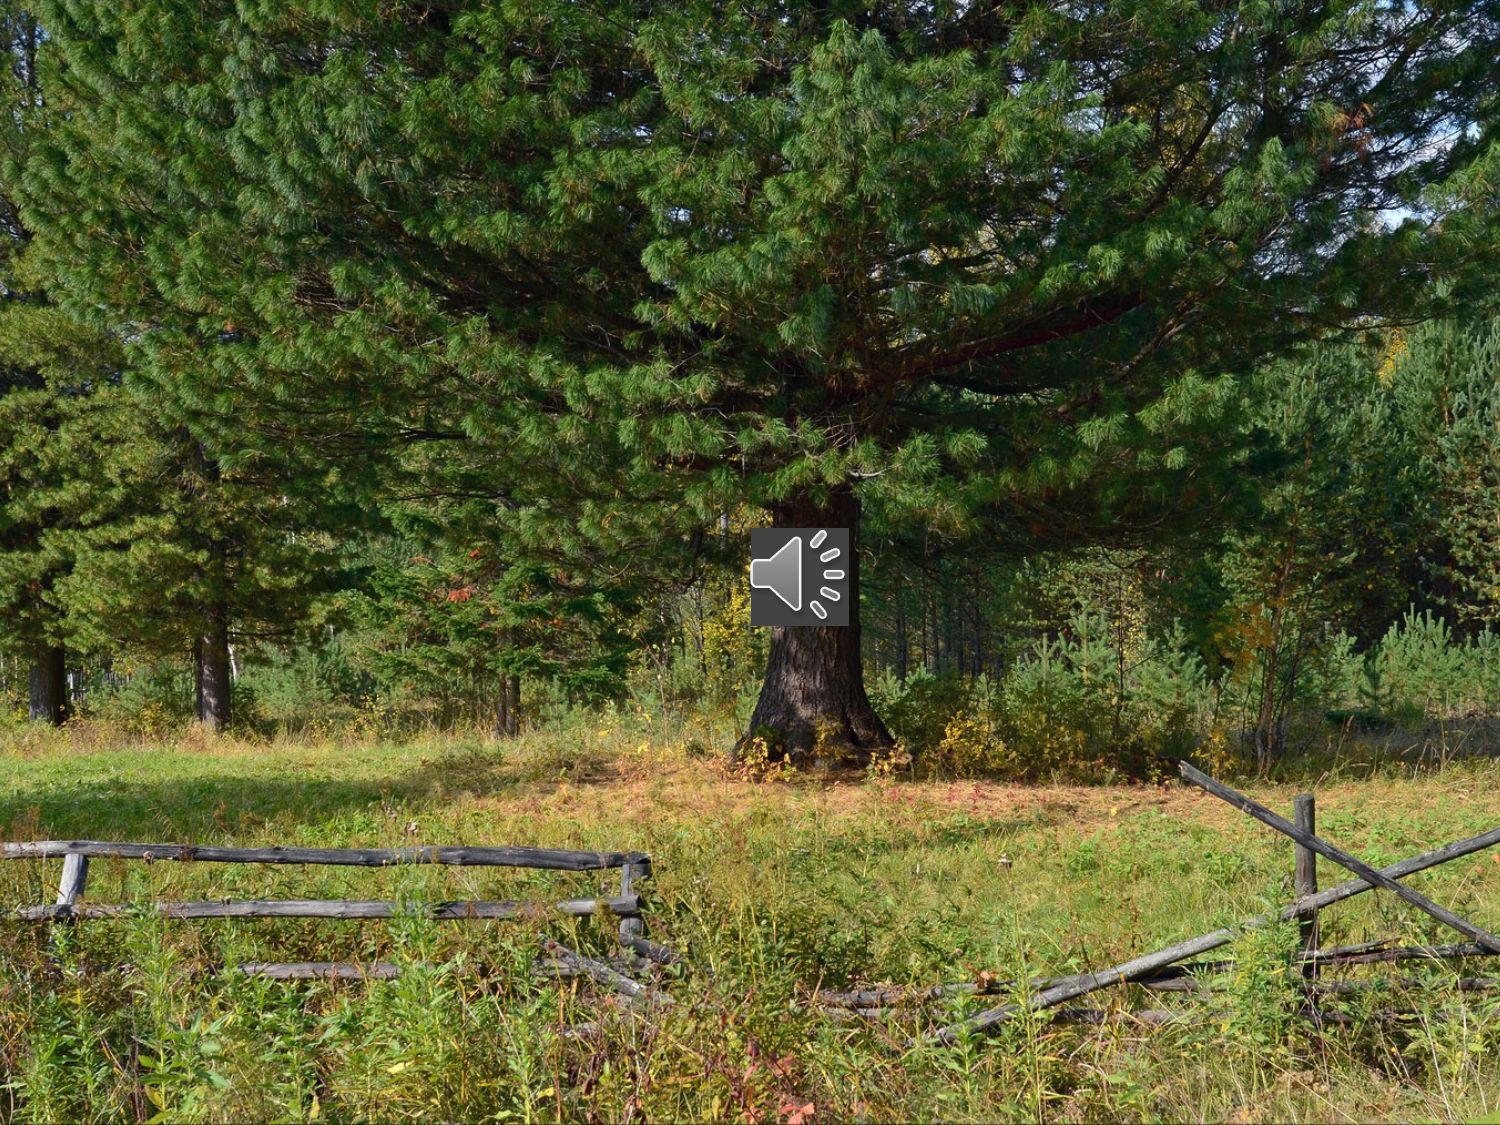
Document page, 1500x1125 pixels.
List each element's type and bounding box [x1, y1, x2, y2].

list [749, 526, 851, 628]
picture [0, 0, 1500, 1125]
